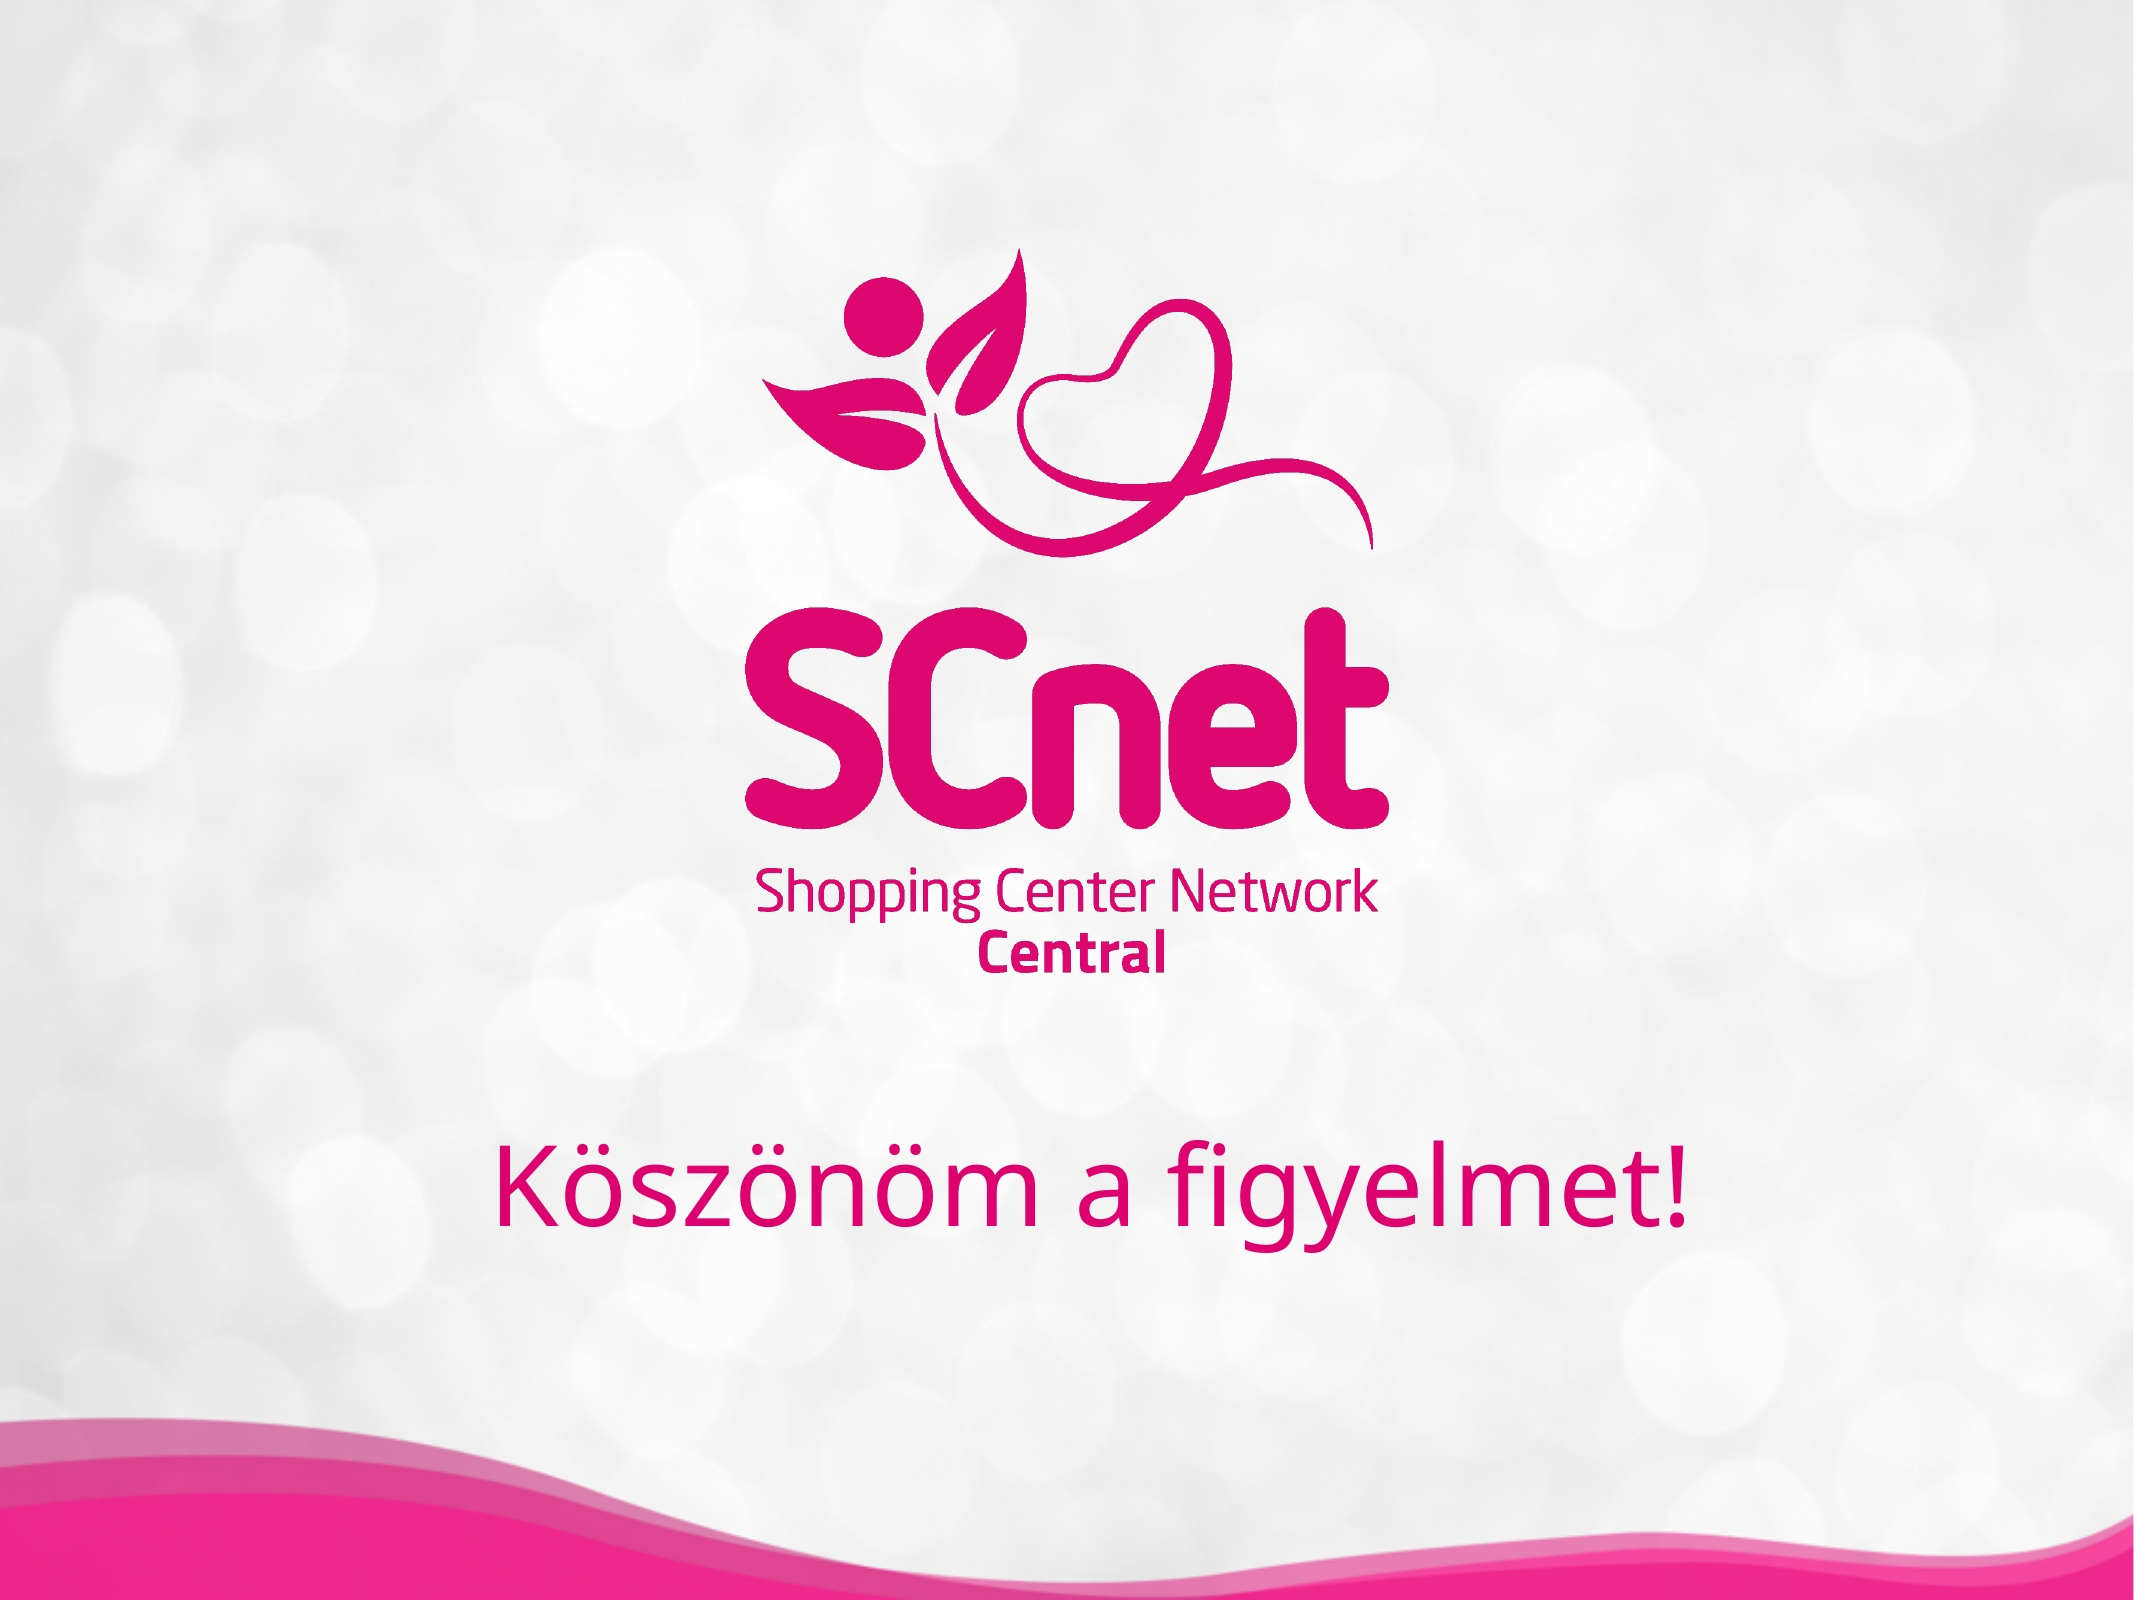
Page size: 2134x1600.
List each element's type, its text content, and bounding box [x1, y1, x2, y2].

text_box Köszönöm a figyelmet! [24, 1105, 2134, 1257]
picture [0, 0, 2134, 1600]
